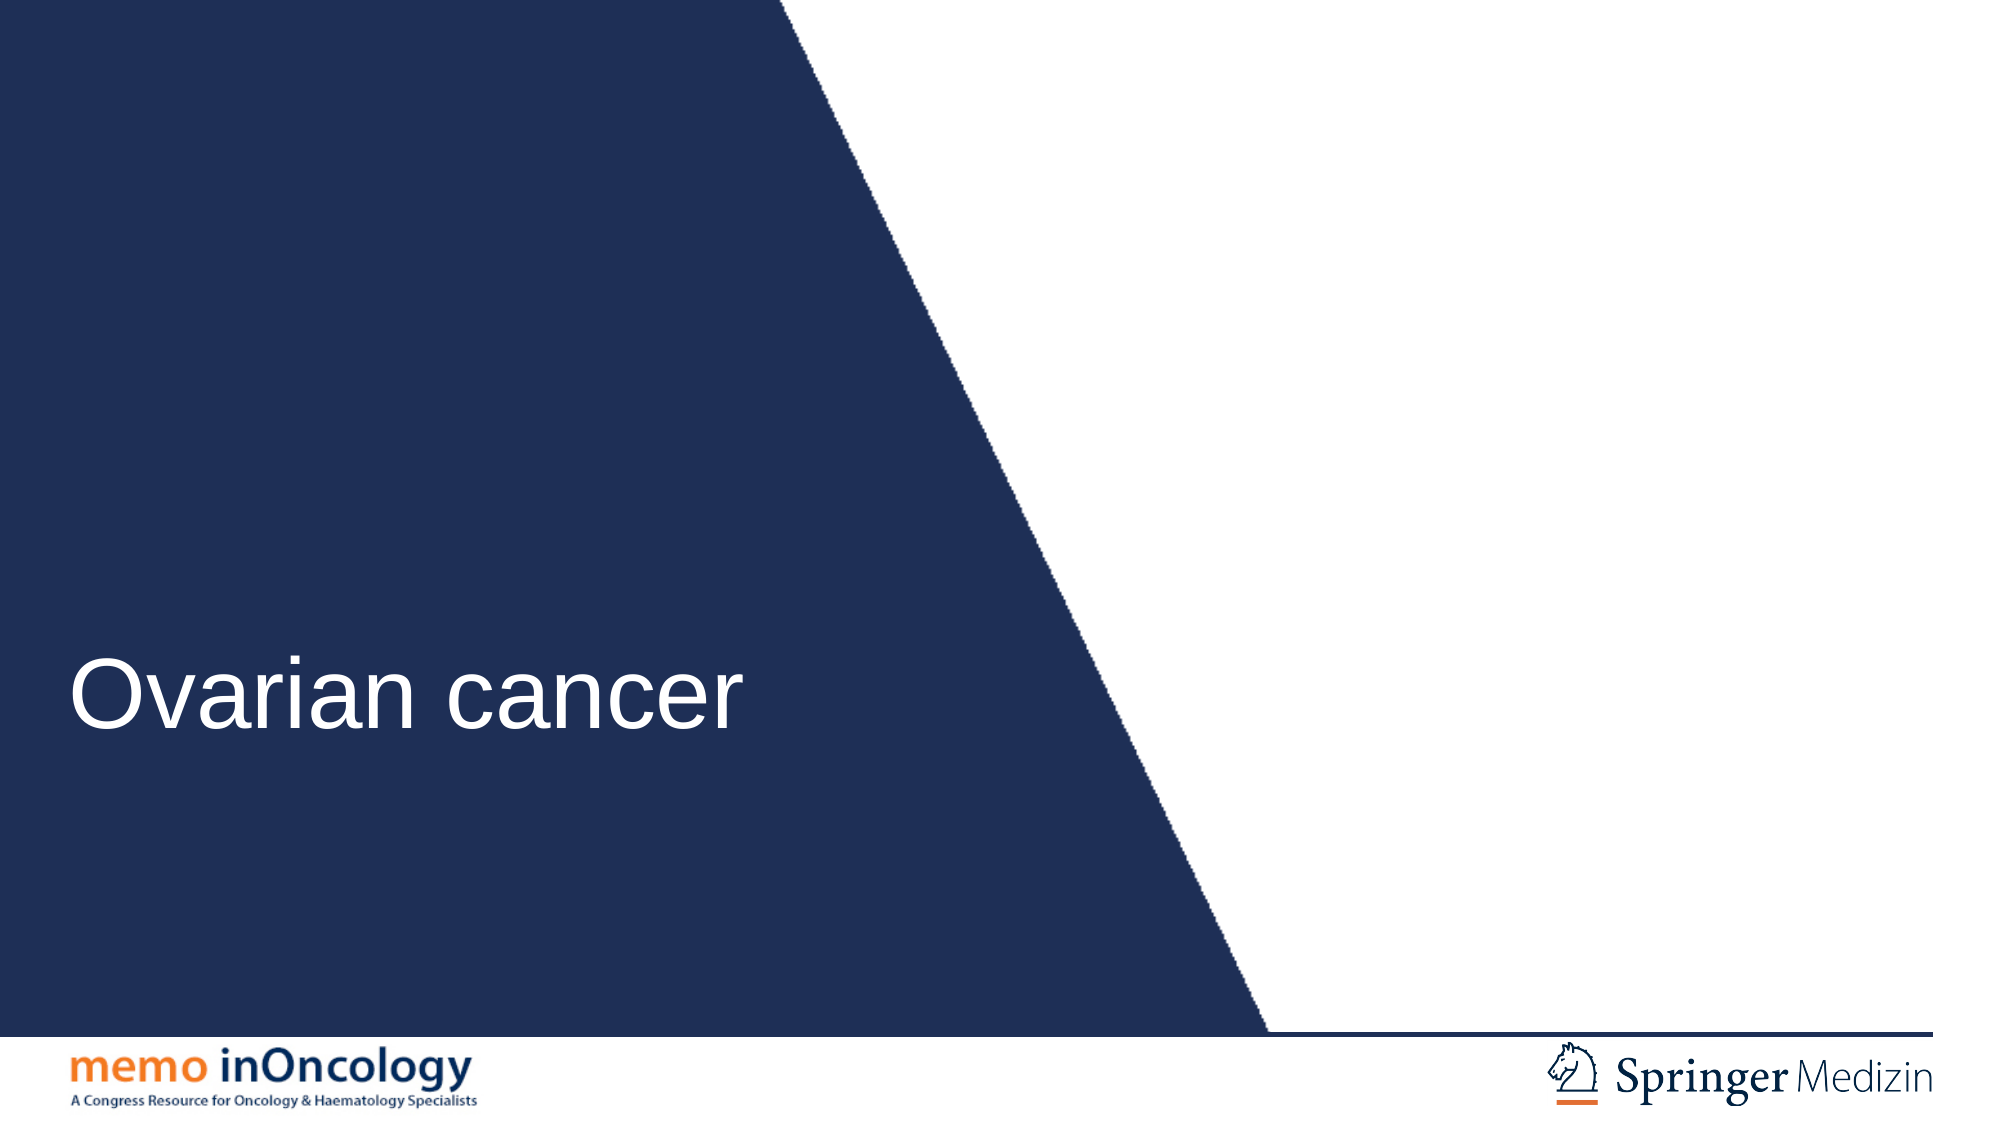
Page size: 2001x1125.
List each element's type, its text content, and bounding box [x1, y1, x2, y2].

picture [58, 1037, 487, 1117]
picture [0, 0, 2000, 1036]
title Ovarian cancer [66, 558, 977, 749]
picture [1547, 1040, 1933, 1106]
